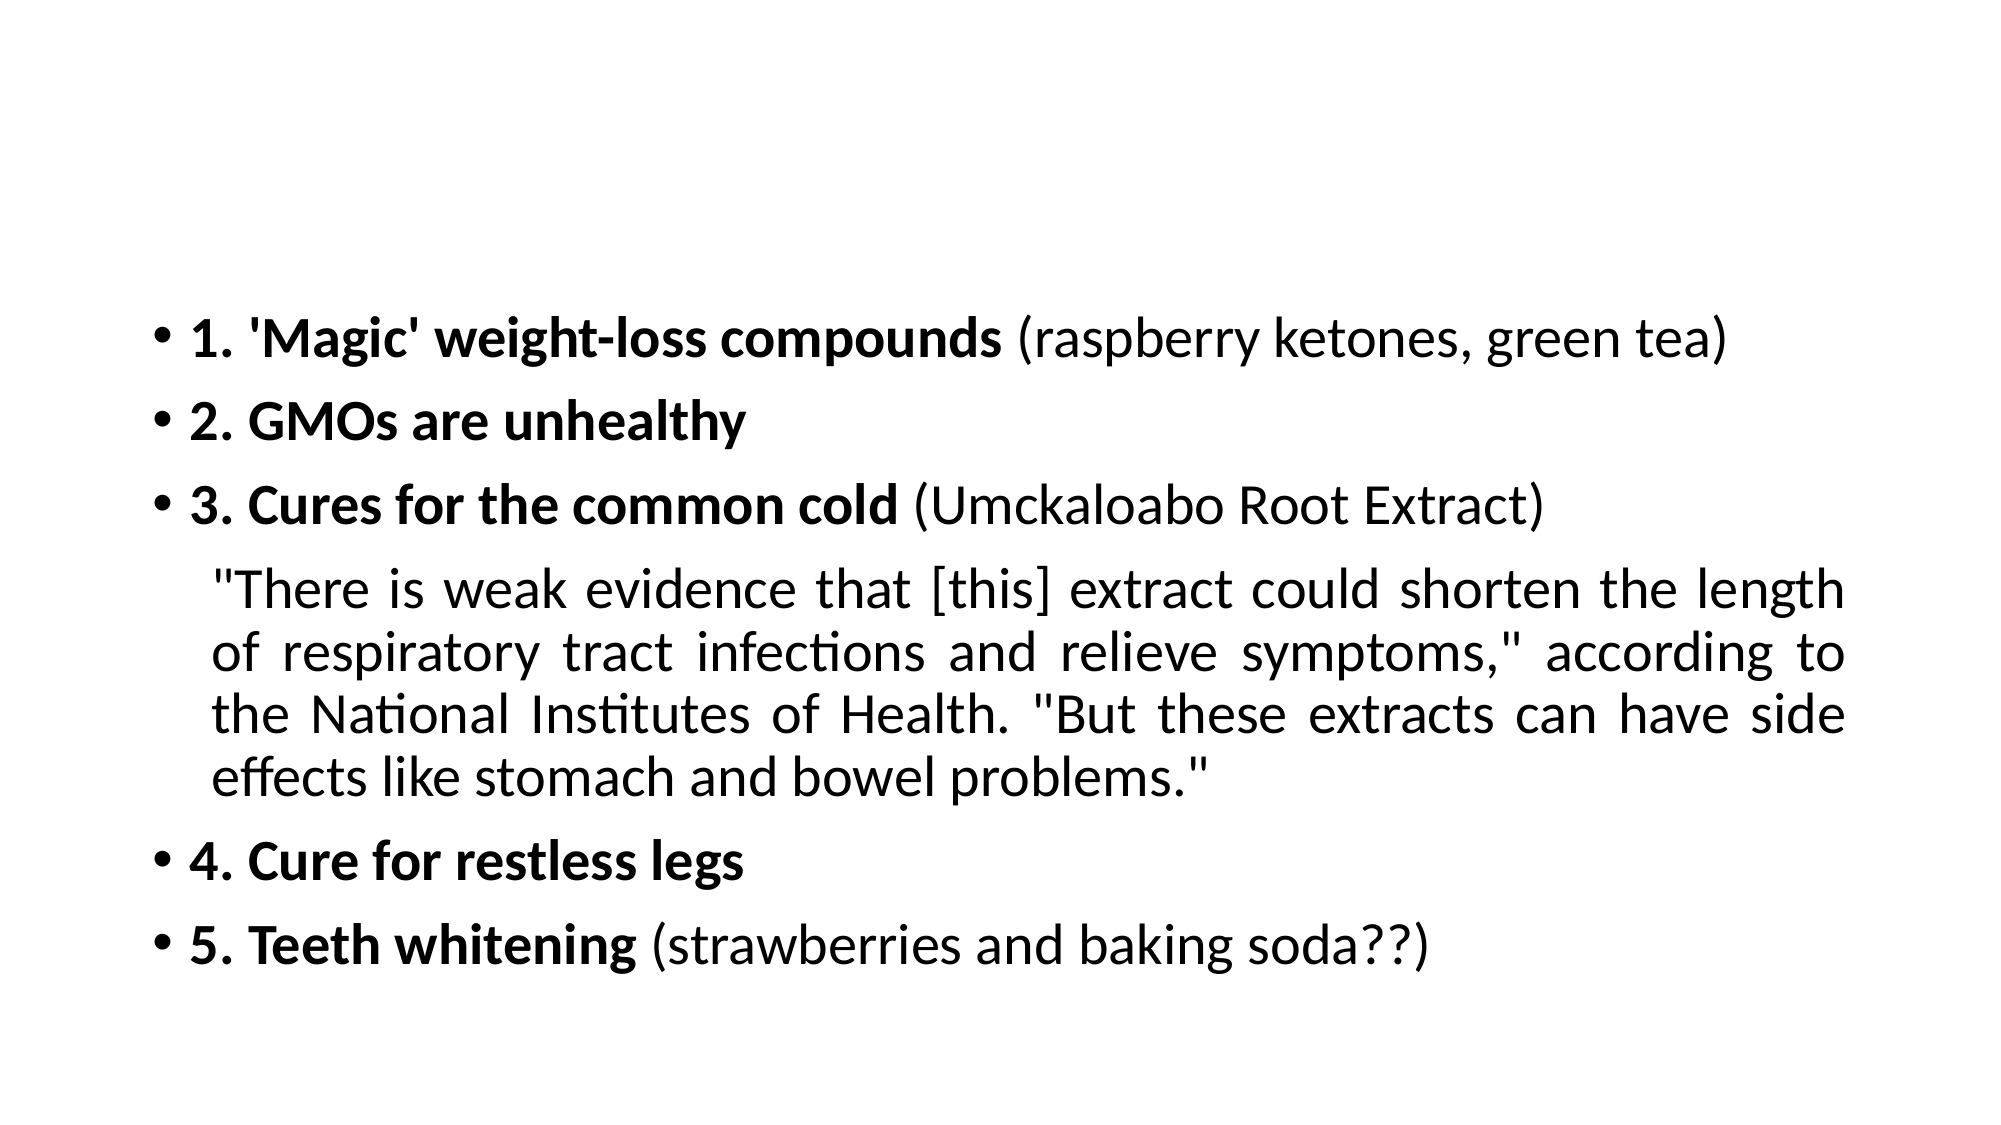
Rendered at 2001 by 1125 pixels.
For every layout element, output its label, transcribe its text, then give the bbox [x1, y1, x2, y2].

list 1. 'Magic' weight-loss compounds (raspberry ketones, green tea) 2. GMOs are unhealthy 3. Cures for the common cold (Umckaloabo Root Extract) "There is weak evidence that [this] extract could shorten the length of respiratory tract infections and relieve symptoms," according to the National Institutes of Health. "But these extracts can have side effects like stomach and bowel problems." 4. Cure for restless legs 5. Teeth whitening (strawberries and baking soda??) [137, 299, 1863, 1014]
